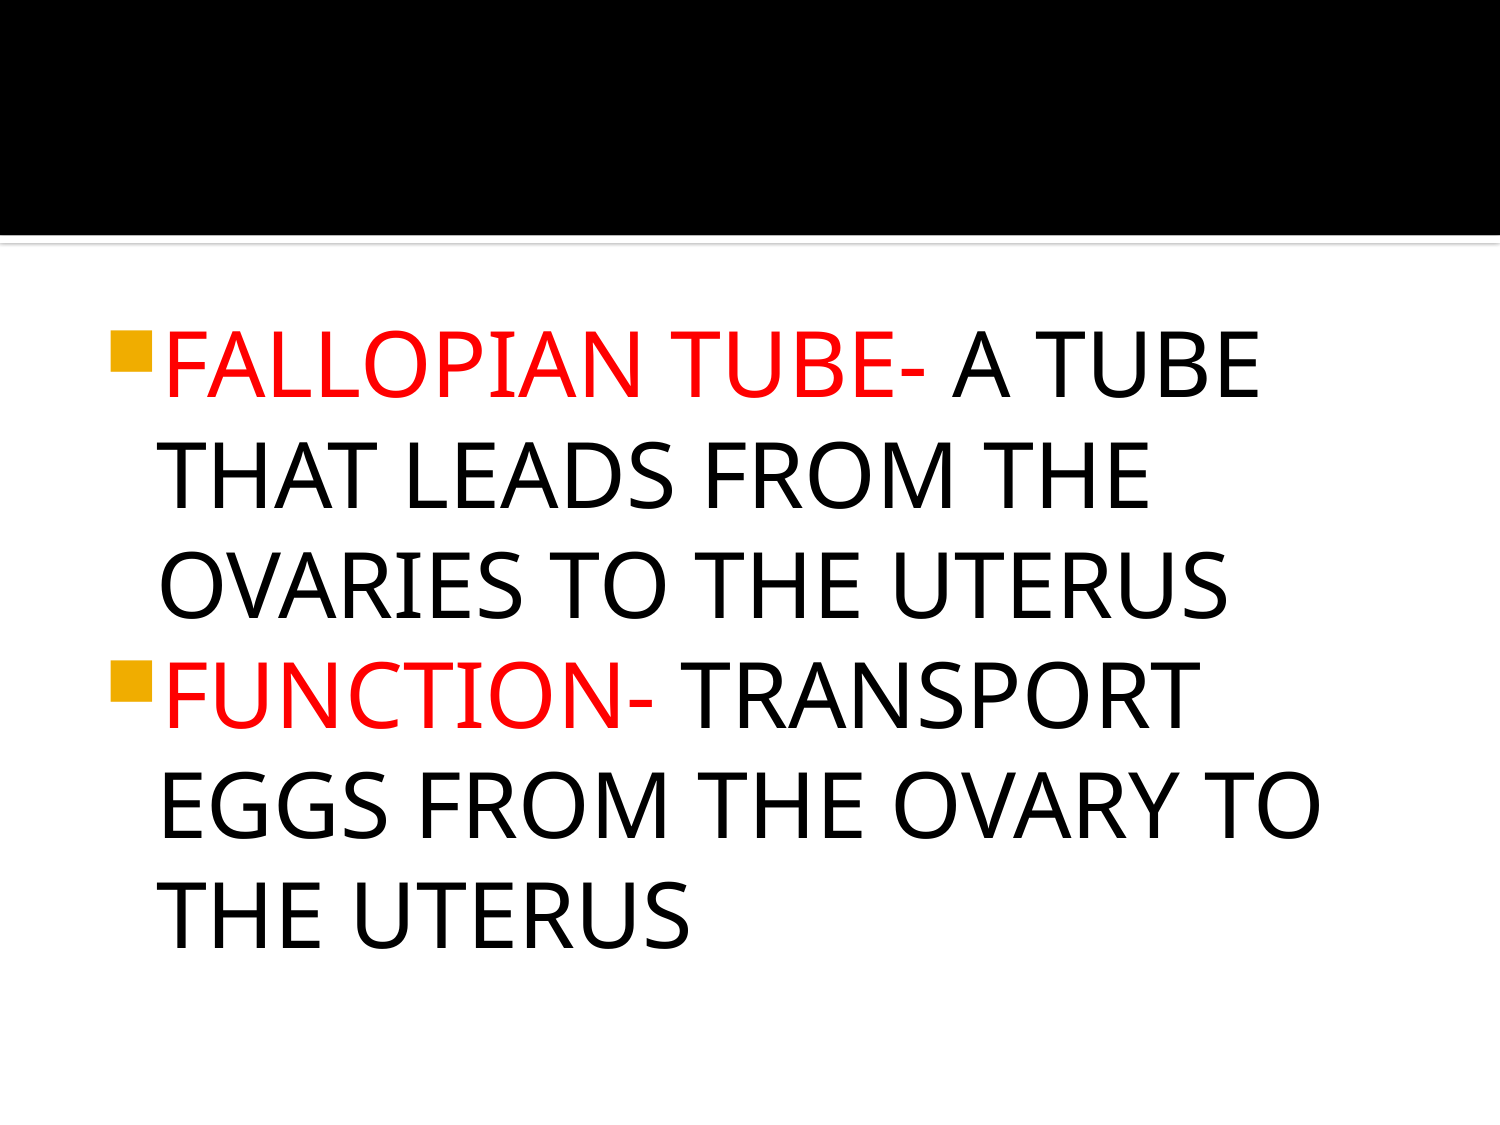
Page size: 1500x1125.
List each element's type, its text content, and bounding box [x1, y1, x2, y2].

list FALLOPIAN TUBE- A TUBE THAT LEADS FROM THE OVARIES TO THE UTERUS FUNCTION- TRANSPORT EGGS FROM THE OVARY TO THE UTERUS [75, 291, 1425, 1050]
